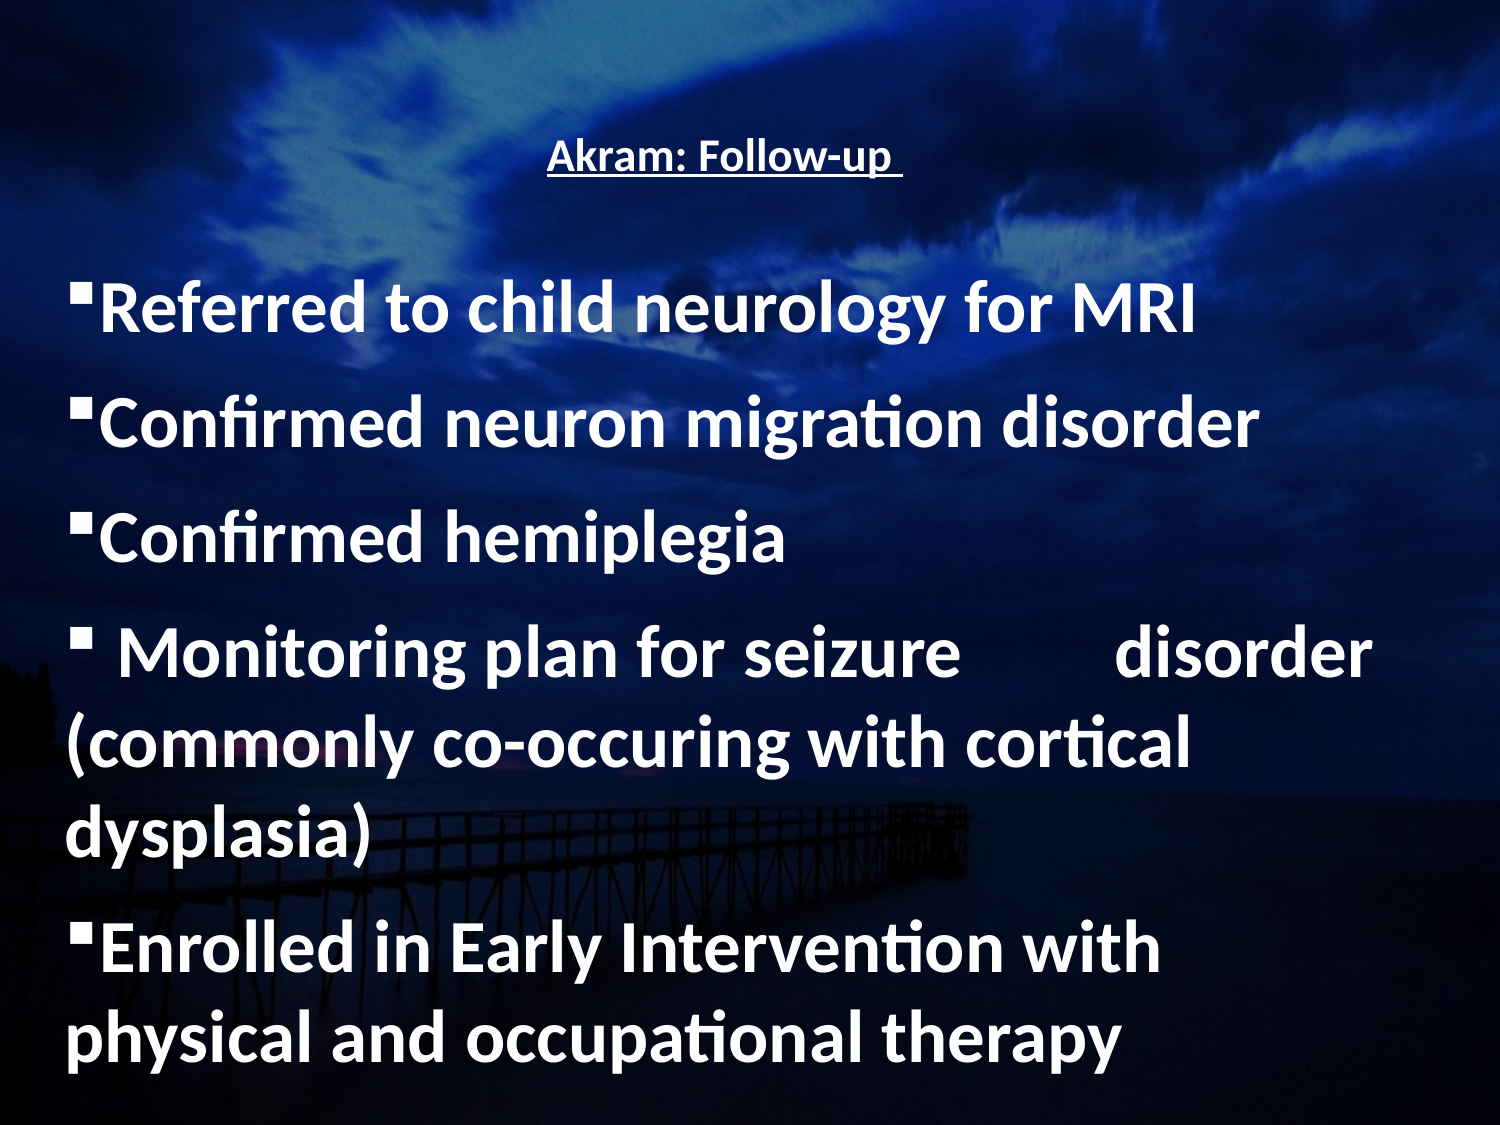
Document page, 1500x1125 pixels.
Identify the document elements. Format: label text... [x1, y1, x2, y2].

picture [0, 0, 1500, 1125]
text_box Referred to child neurology for MRI Confirmed neuron migration disorder Confirmed hemiplegia Monitoring plan for seizure disorder (commonly co-occuring with cortical dysplasia) Enrolled in Early Intervention with physical and occupational therapy [49, 249, 1463, 1125]
title Akram: Follow-up [50, 115, 1400, 249]
